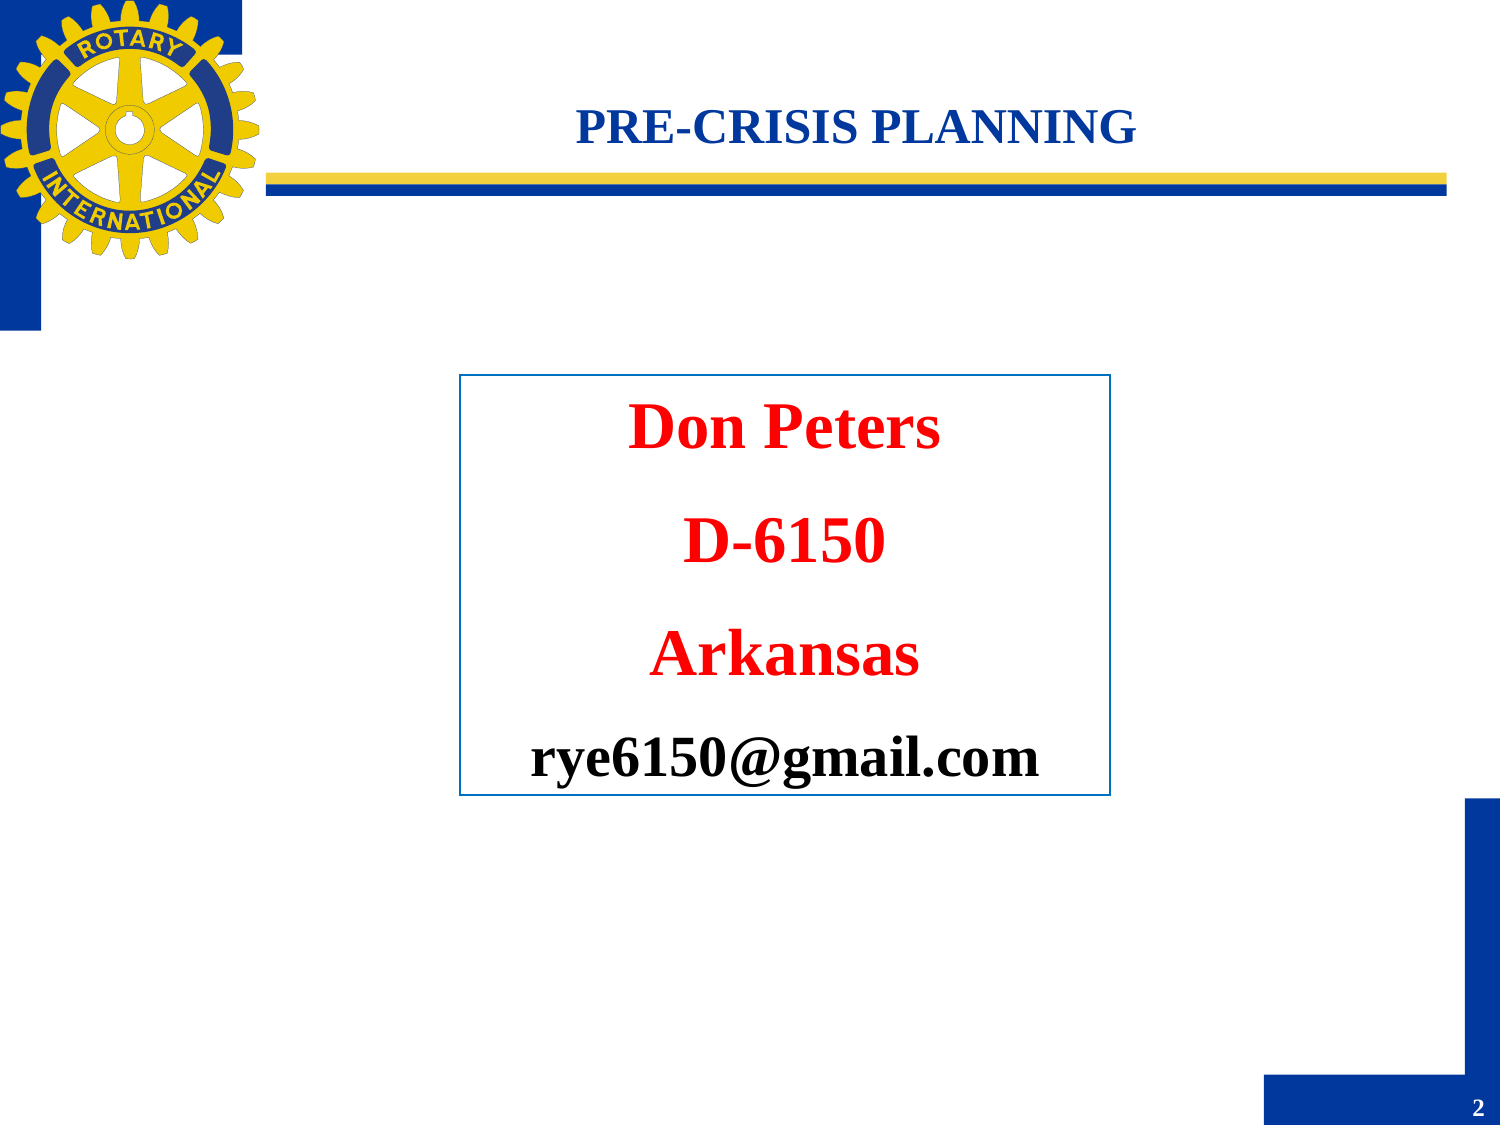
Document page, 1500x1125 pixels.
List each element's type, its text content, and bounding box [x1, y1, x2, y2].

text_box Don Peters D-6150 Arkansas rye6150@gmail.com [460, 374, 1111, 796]
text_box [265, 172, 1447, 197]
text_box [0, 268, 243, 331]
text_box PRE-CRISIS PLANNING [277, 85, 1436, 161]
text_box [1263, 798, 1500, 1125]
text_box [0, 0, 261, 260]
